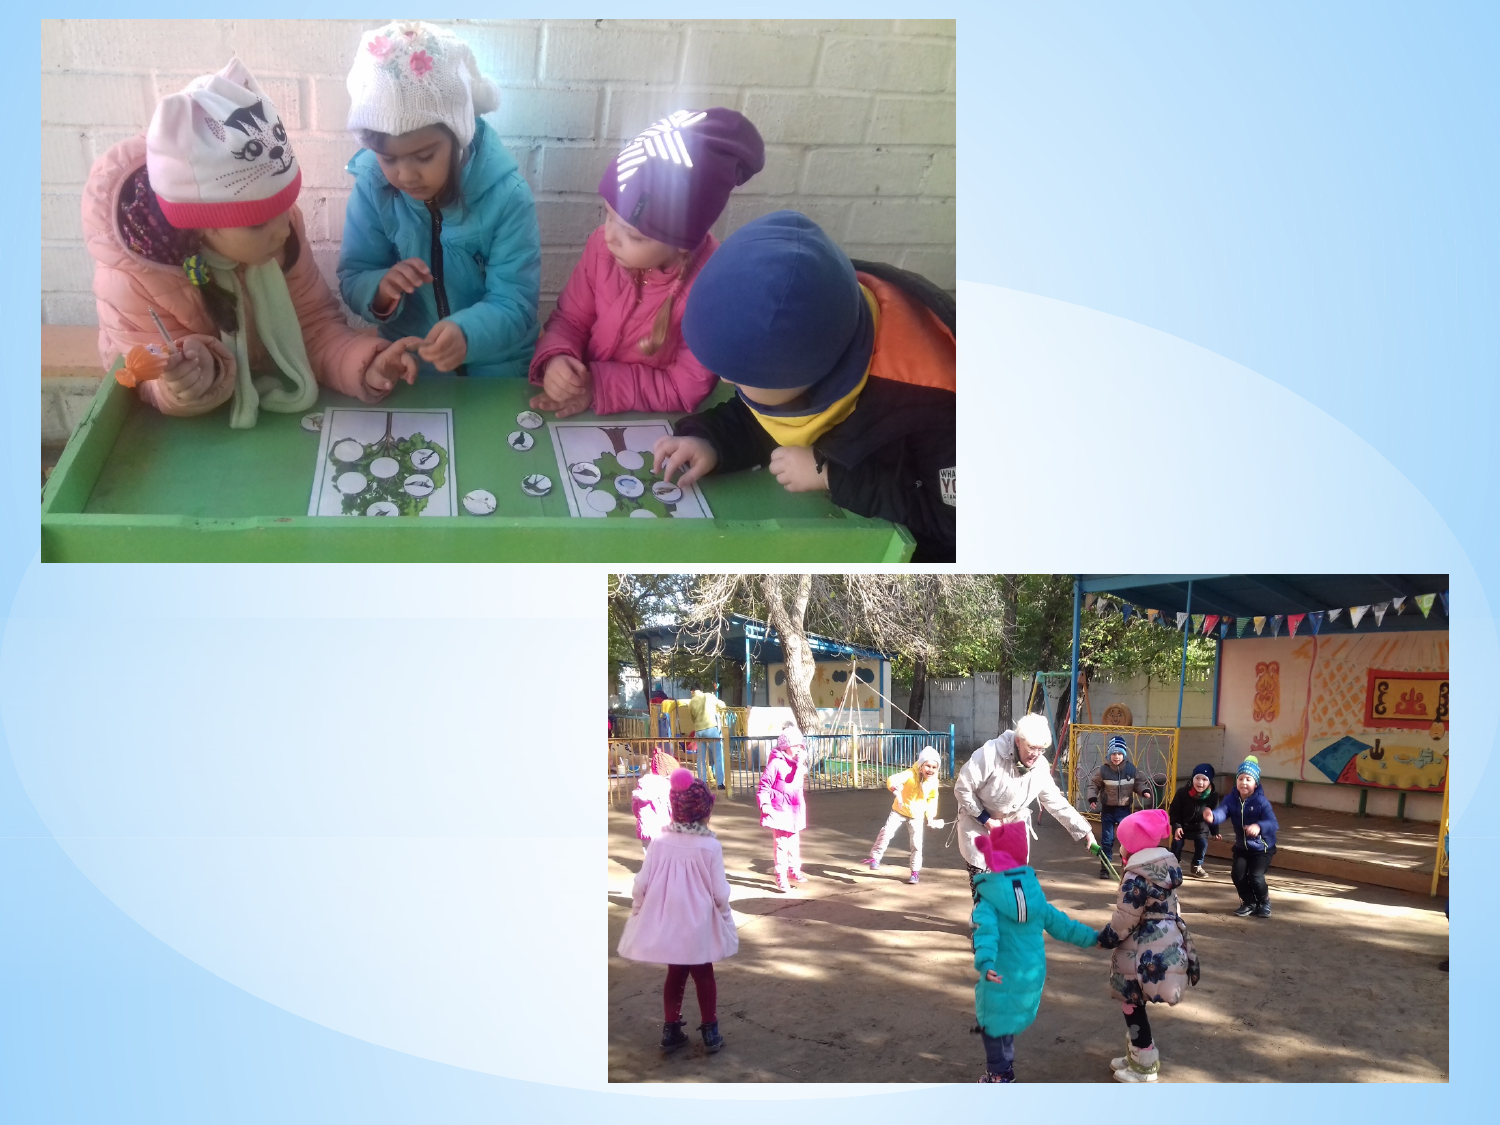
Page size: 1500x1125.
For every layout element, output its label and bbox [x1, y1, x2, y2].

list [607, 574, 1449, 1083]
list [40, 18, 956, 563]
